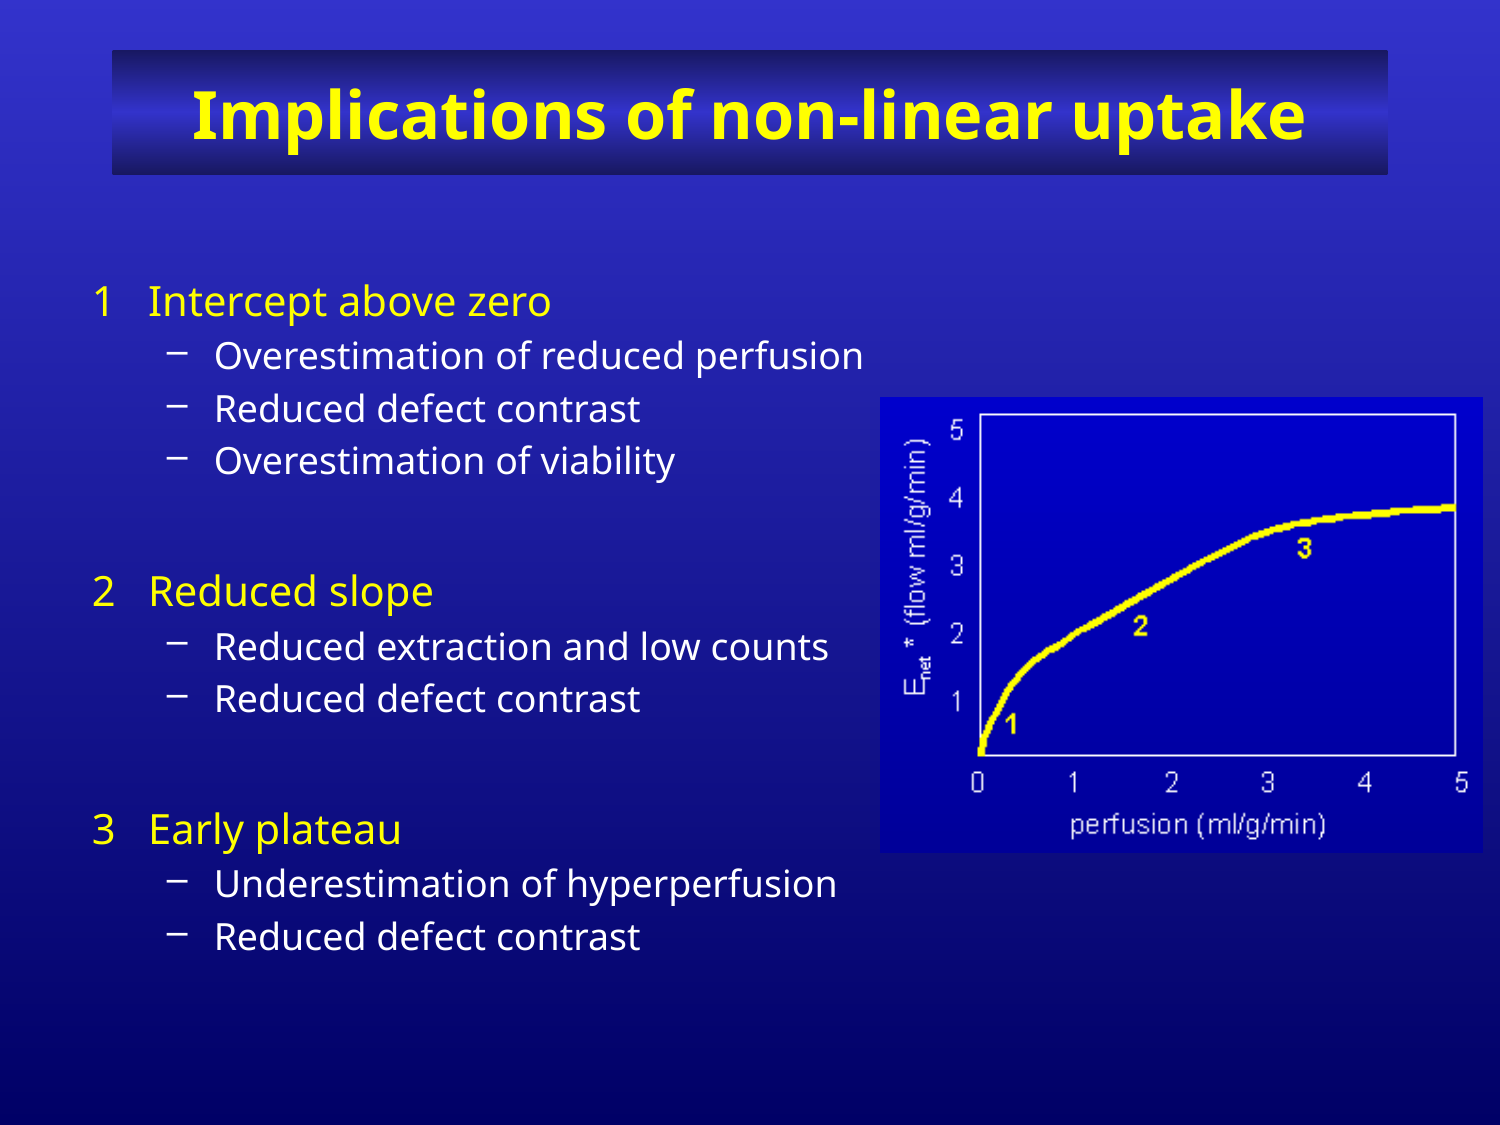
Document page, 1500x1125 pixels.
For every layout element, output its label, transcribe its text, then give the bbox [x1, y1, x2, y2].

picture [880, 396, 1484, 853]
title Implications of non-linear uptake [112, 49, 1388, 176]
list 1 Intercept above zero Overestimation of reduced perfusion Reduced defect contrast Overestimation of viability 2 Reduced slope Reduced extraction and low counts Reduced defect contrast 3 Early plateau Underestimation of hyperperfusion Reduced defect contrast [76, 266, 1093, 972]
